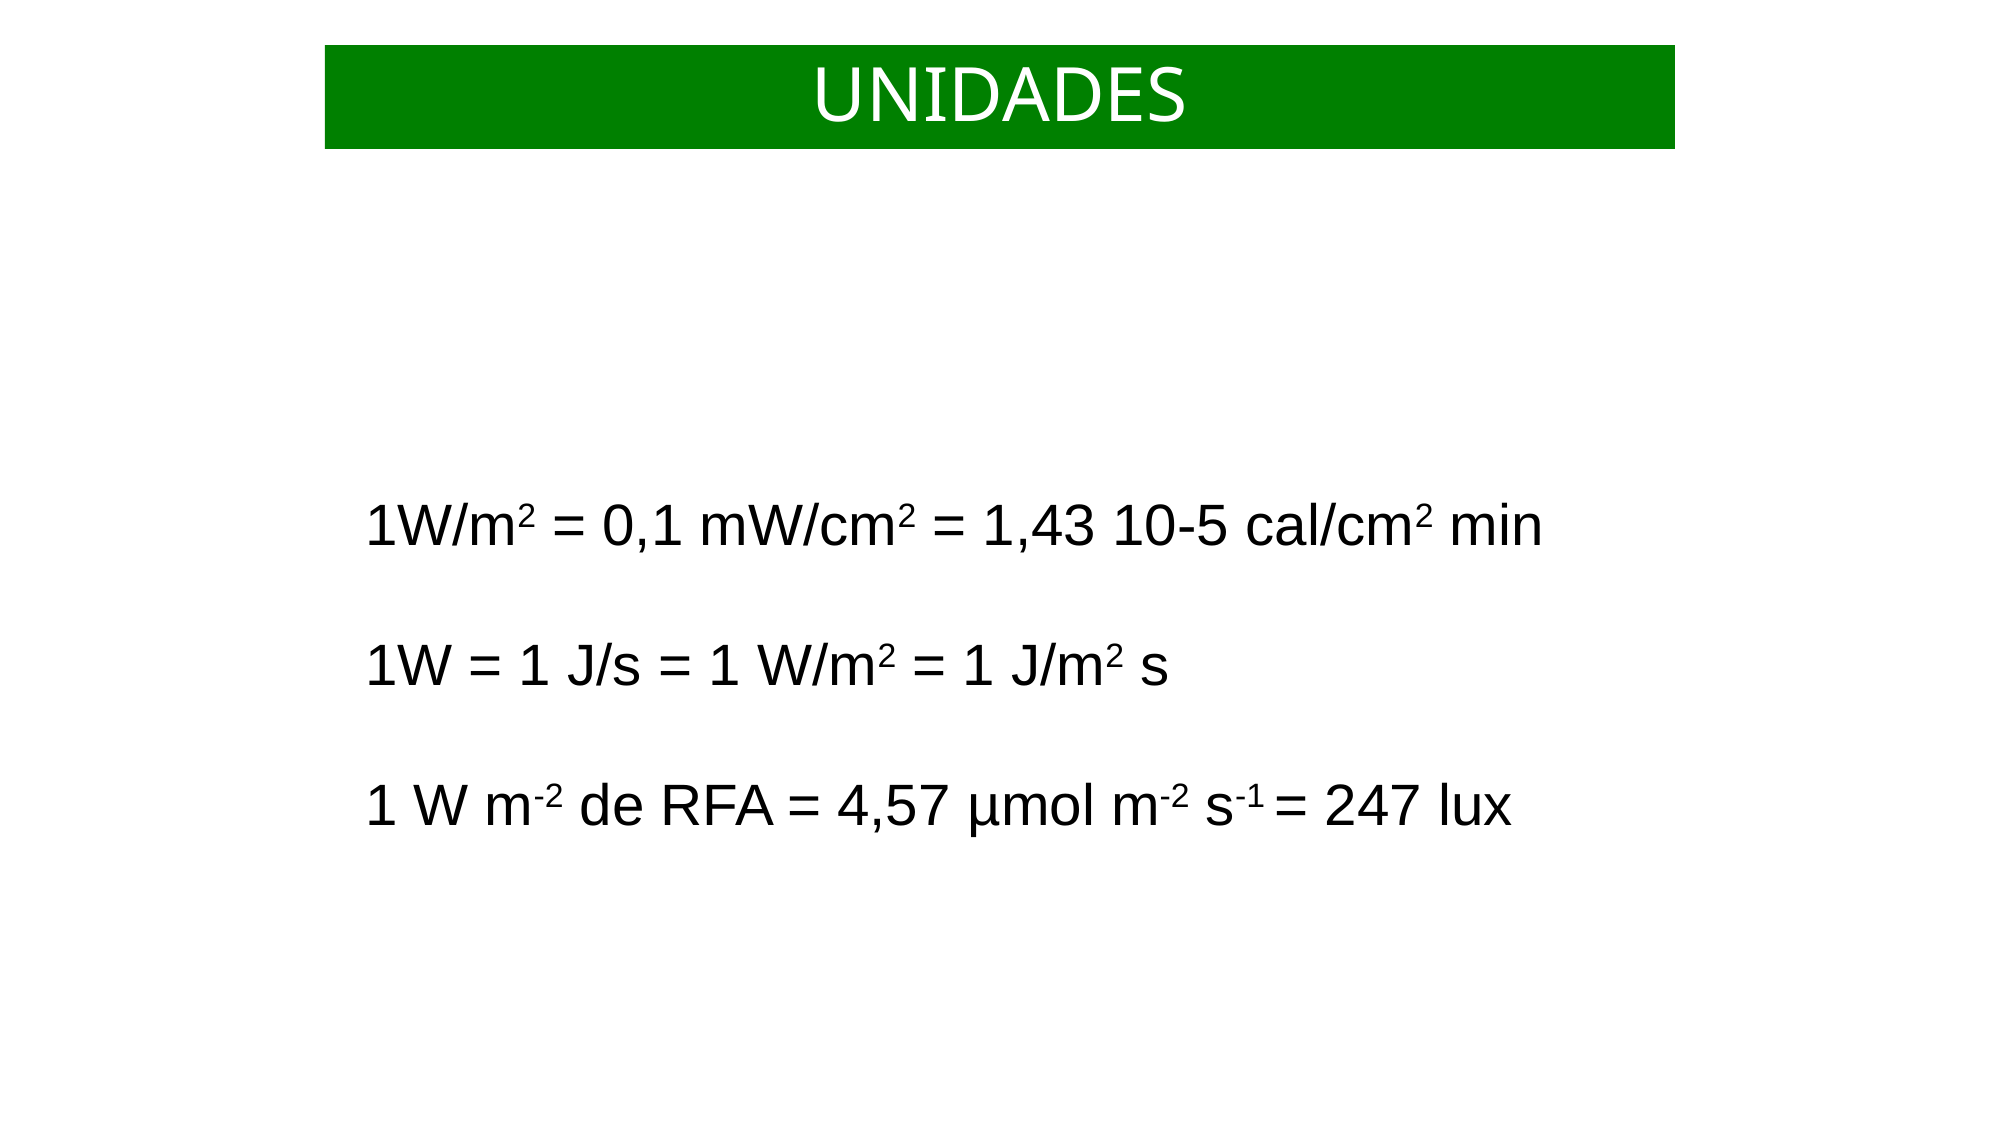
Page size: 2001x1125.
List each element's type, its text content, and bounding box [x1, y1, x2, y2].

title UNIDADES [324, 45, 1675, 149]
text_box 1W/m2 = 0,1 mW/cm2 = 1,43 10-5 cal/cm2 min 1W = 1 J/s = 1 W/m2 = 1 J/m2 s 1 W m-2 de RFA = 4,57 µmol m-2 s-1 = 247 lux [350, 479, 1709, 915]
